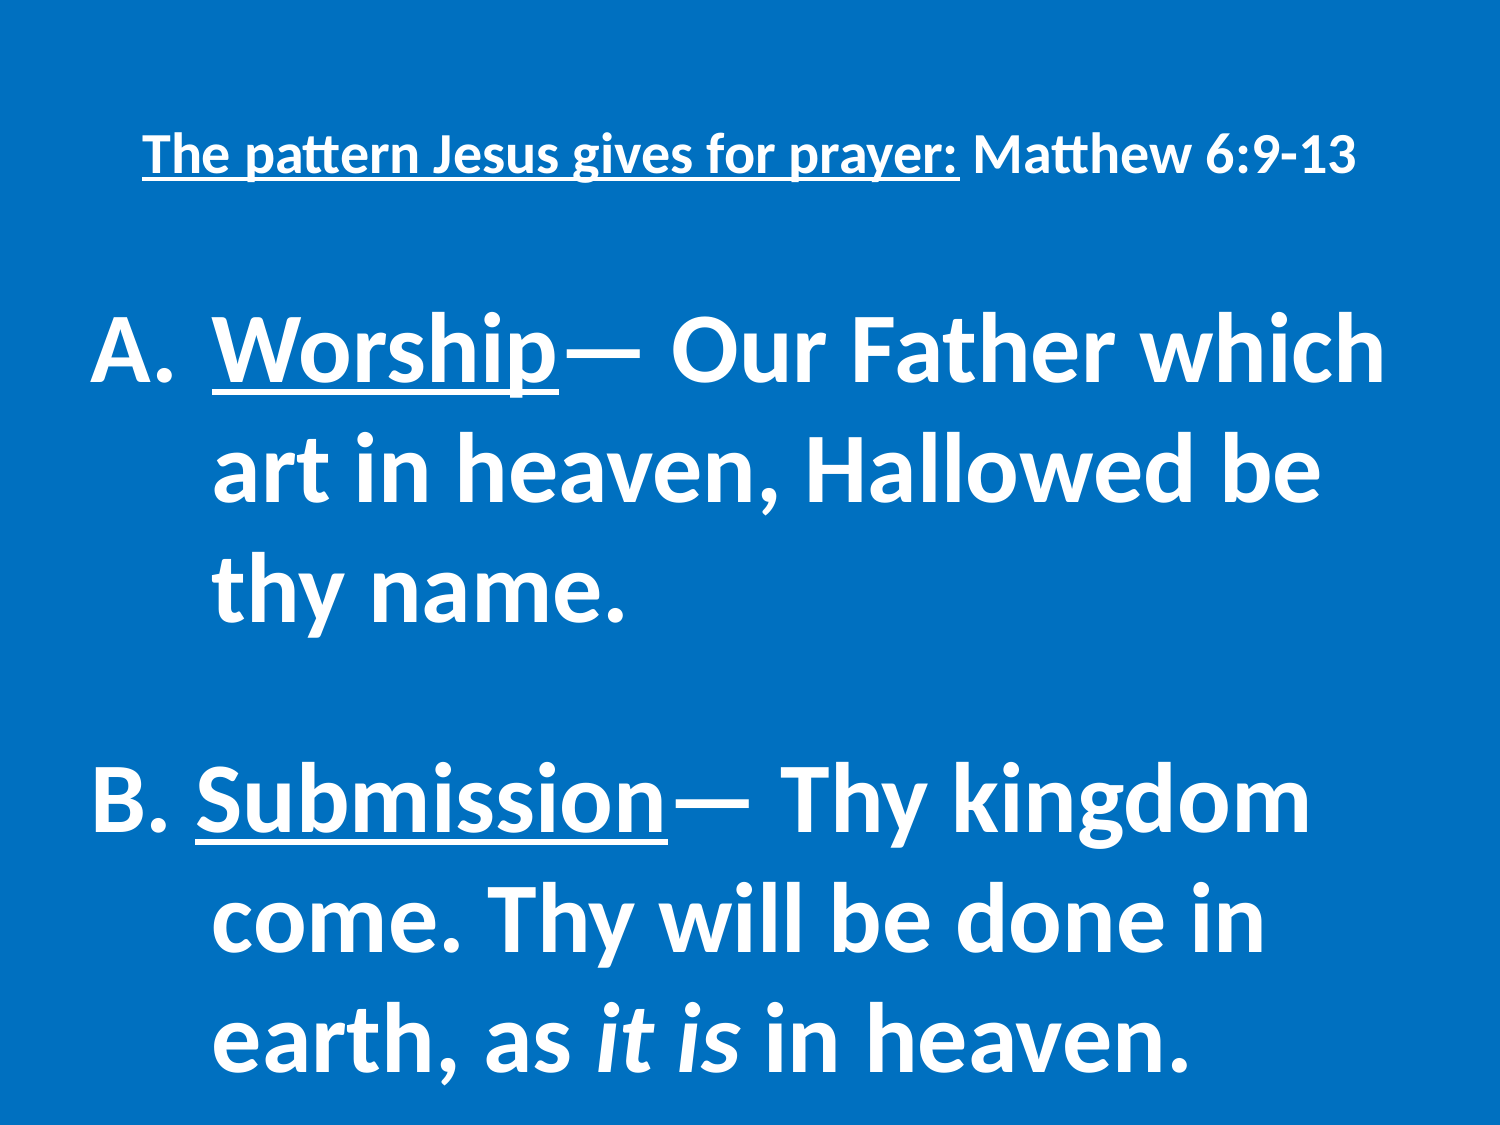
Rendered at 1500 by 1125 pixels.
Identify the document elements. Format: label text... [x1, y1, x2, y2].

title The pattern Jesus gives for prayer: Matthew 6:9-13 [75, 87, 1425, 275]
list Worship— Our Father which art in heaven, Hallowed be thy name. B. Submission— Thy kingdom come. Thy will be done in earth, as it is in heaven. [75, 275, 1425, 1088]
